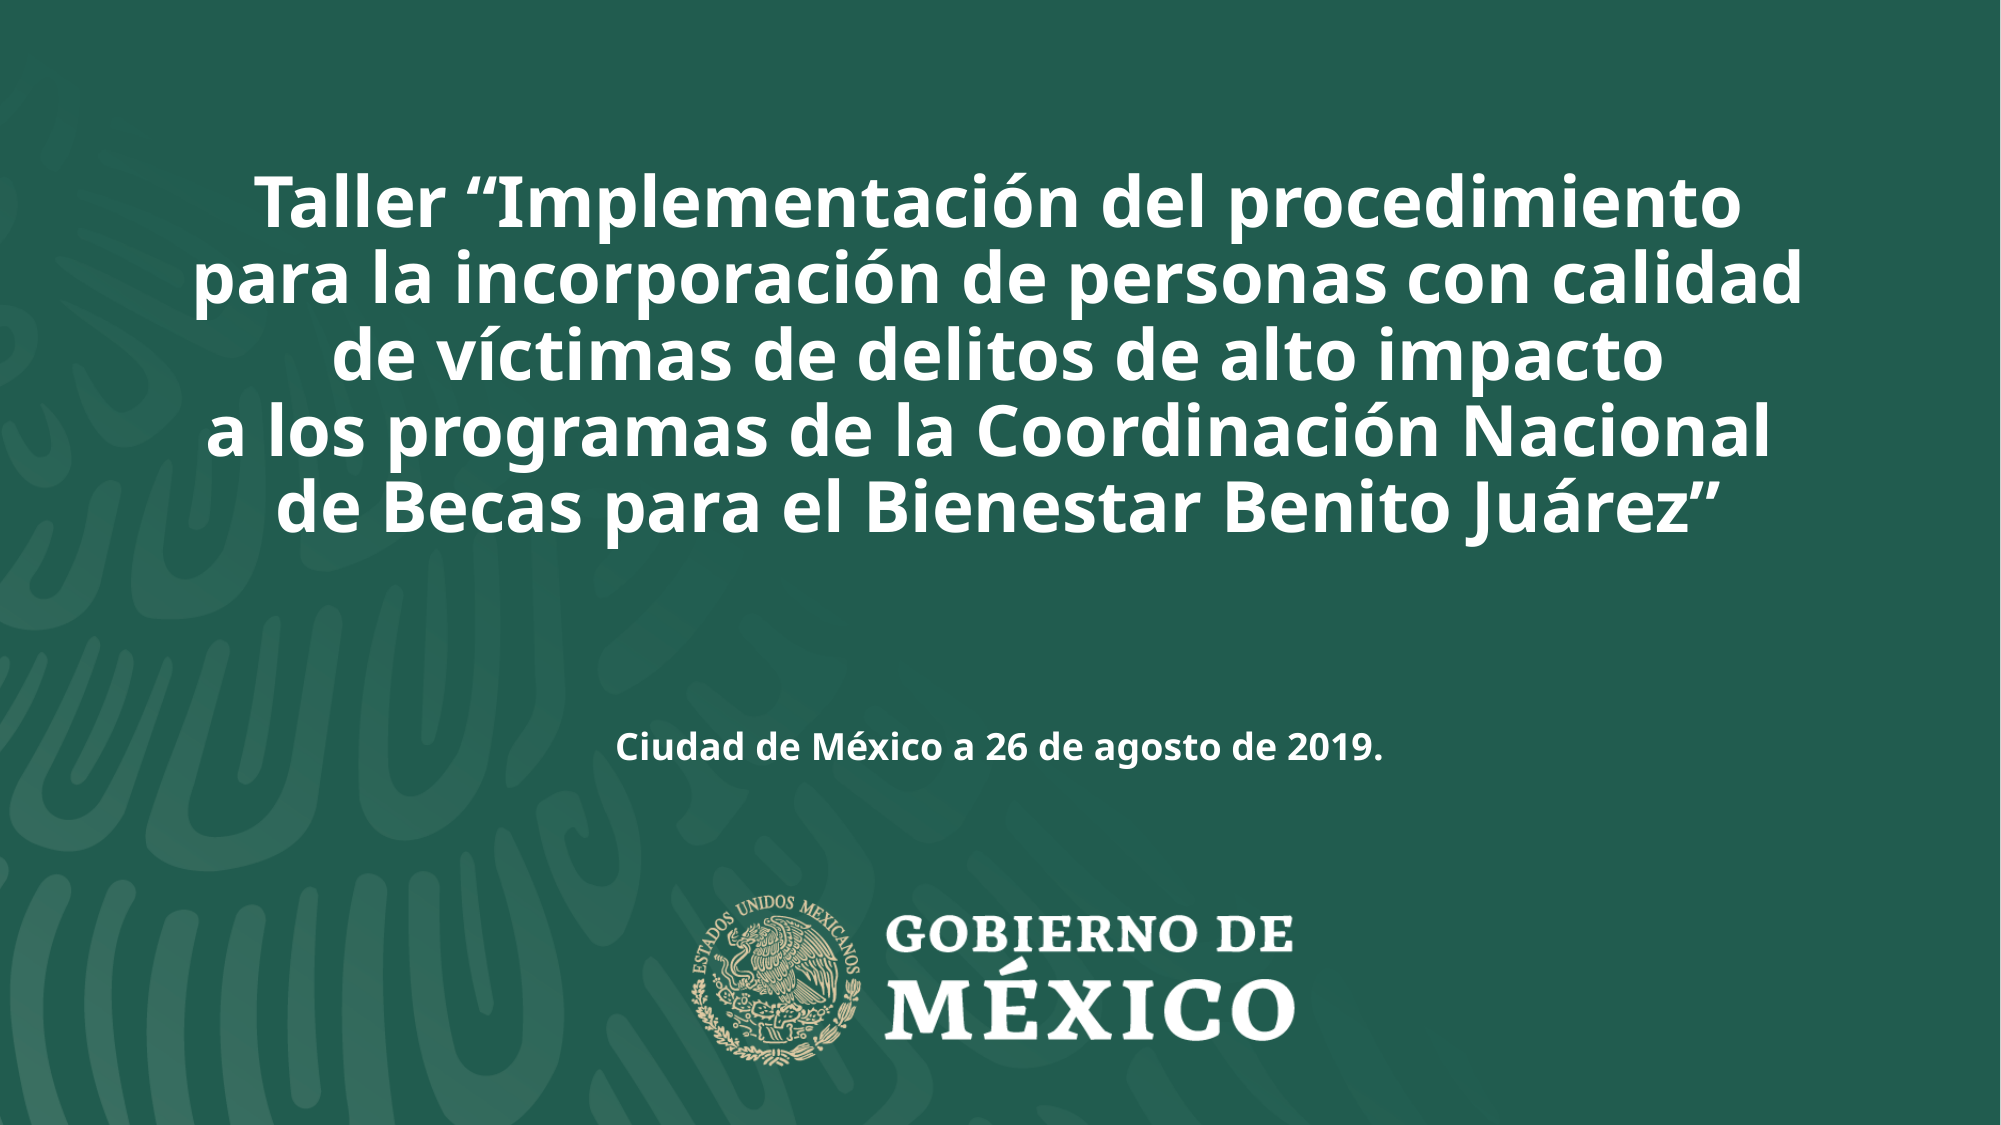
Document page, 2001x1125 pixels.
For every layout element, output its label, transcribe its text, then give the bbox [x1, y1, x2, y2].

text_box Ciudad de México a 26 de agosto de 2019. [432, 715, 1567, 776]
picture [0, 0, 2001, 1125]
title Taller “Implementación del procedimiento para la incorporación de personas con calidad de víctimas de delitos de alto impacto a los programas de la Coordinación Nacional de Becas para el Bienestar Benito Juárez” [53, 66, 1945, 649]
